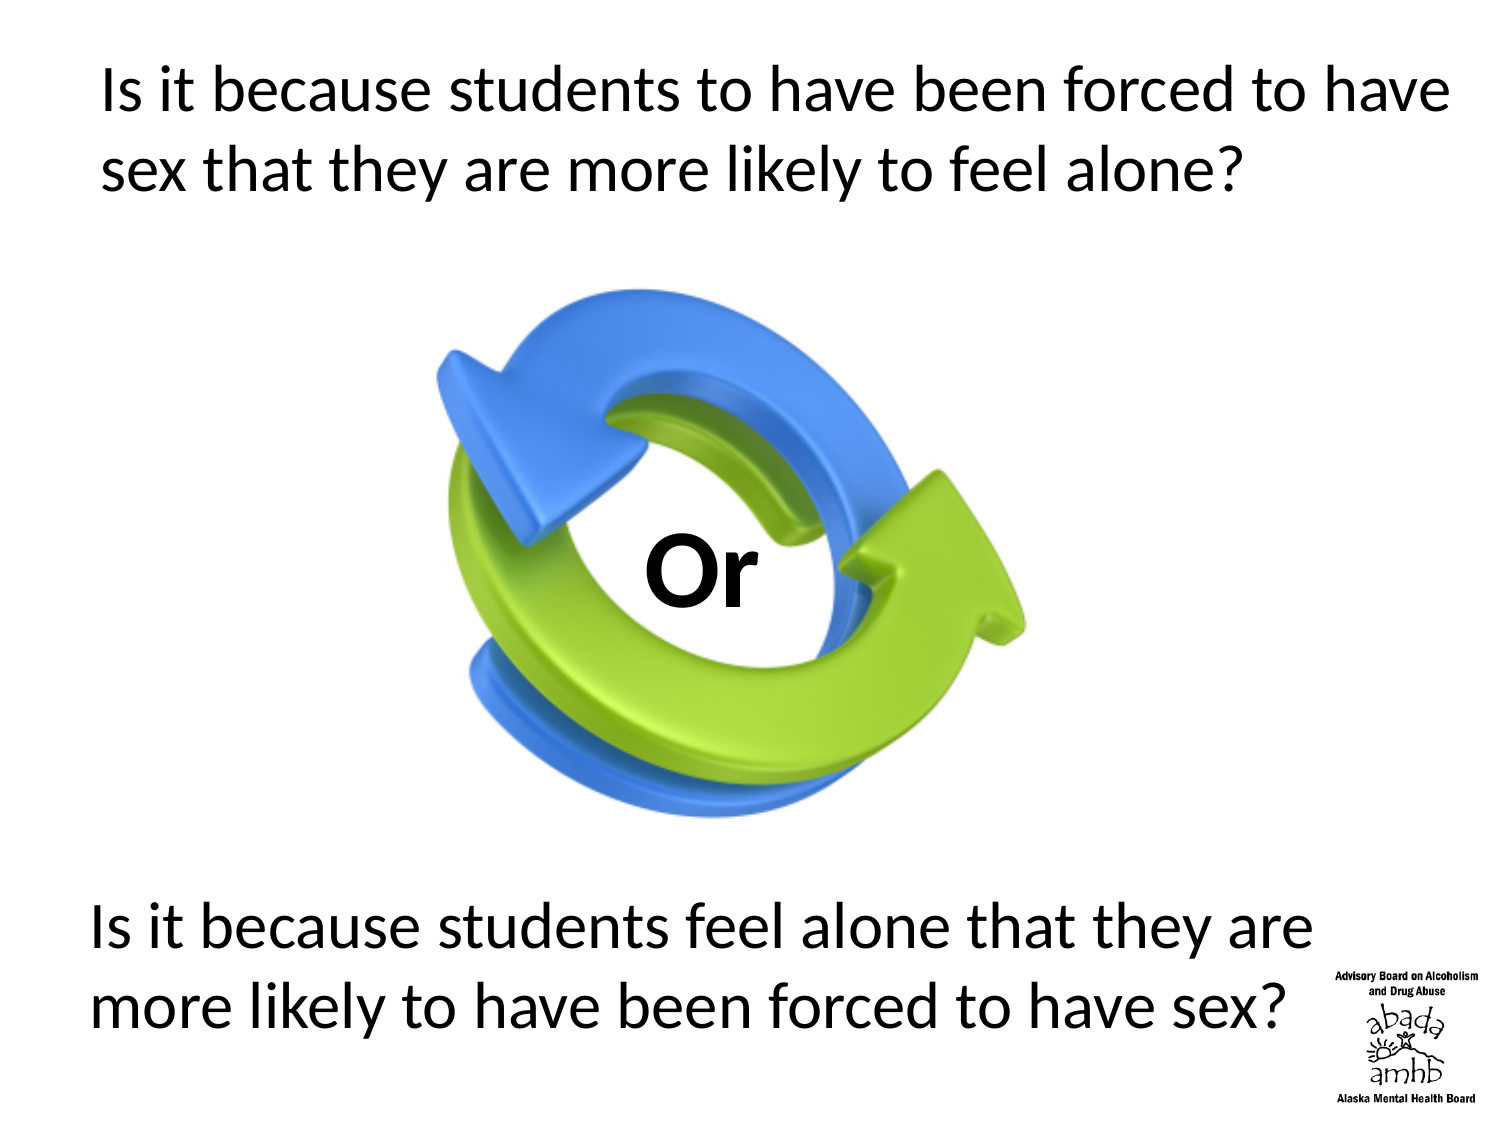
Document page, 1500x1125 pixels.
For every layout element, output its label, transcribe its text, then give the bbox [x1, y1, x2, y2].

text_box Is it because students feel alone that they are more likely to have been forced to have sex? [75, 874, 1420, 1050]
picture [378, 229, 1084, 933]
text_box Is it because students to have been forced to have sex that they are more likely to feel alone? [86, 37, 1468, 213]
picture [1331, 969, 1482, 1106]
